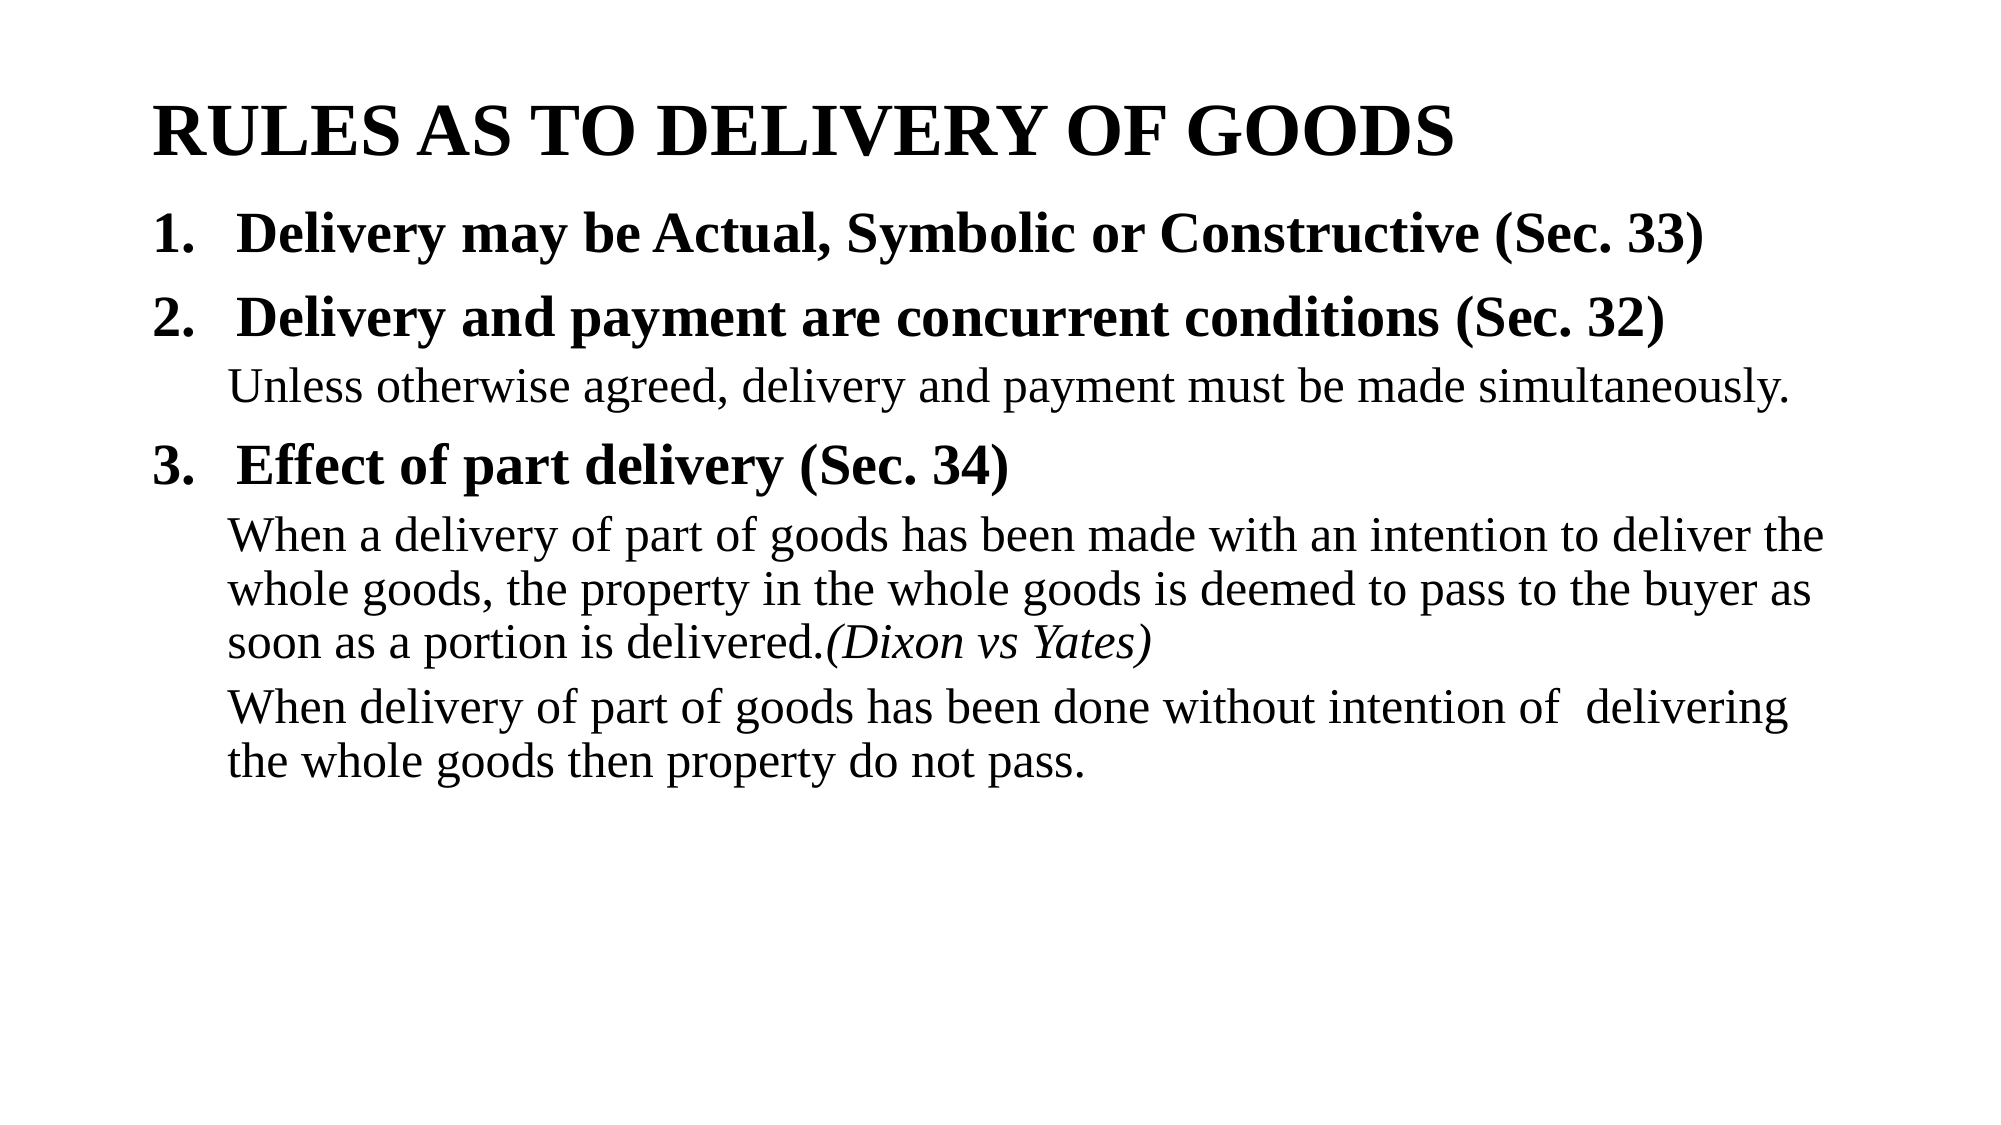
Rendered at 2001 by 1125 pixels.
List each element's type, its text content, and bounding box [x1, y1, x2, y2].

title RULES AS TO DELIVERY OF GOODS [137, 22, 1863, 195]
list Delivery may be Actual, Symbolic or Constructive (Sec. 33) Delivery and payment are concurrent conditions (Sec. 32) Unless otherwise agreed, delivery and payment must be made simultaneously. Effect of part delivery (Sec. 34) When a delivery of part of goods has been made with an intention to deliver the whole goods, the property in the whole goods is deemed to pass to the buyer as soon as a portion is delivered.(Dixon vs Yates) When delivery of part of goods has been done without intention of delivering the whole goods then property do not pass. [137, 195, 1863, 990]
